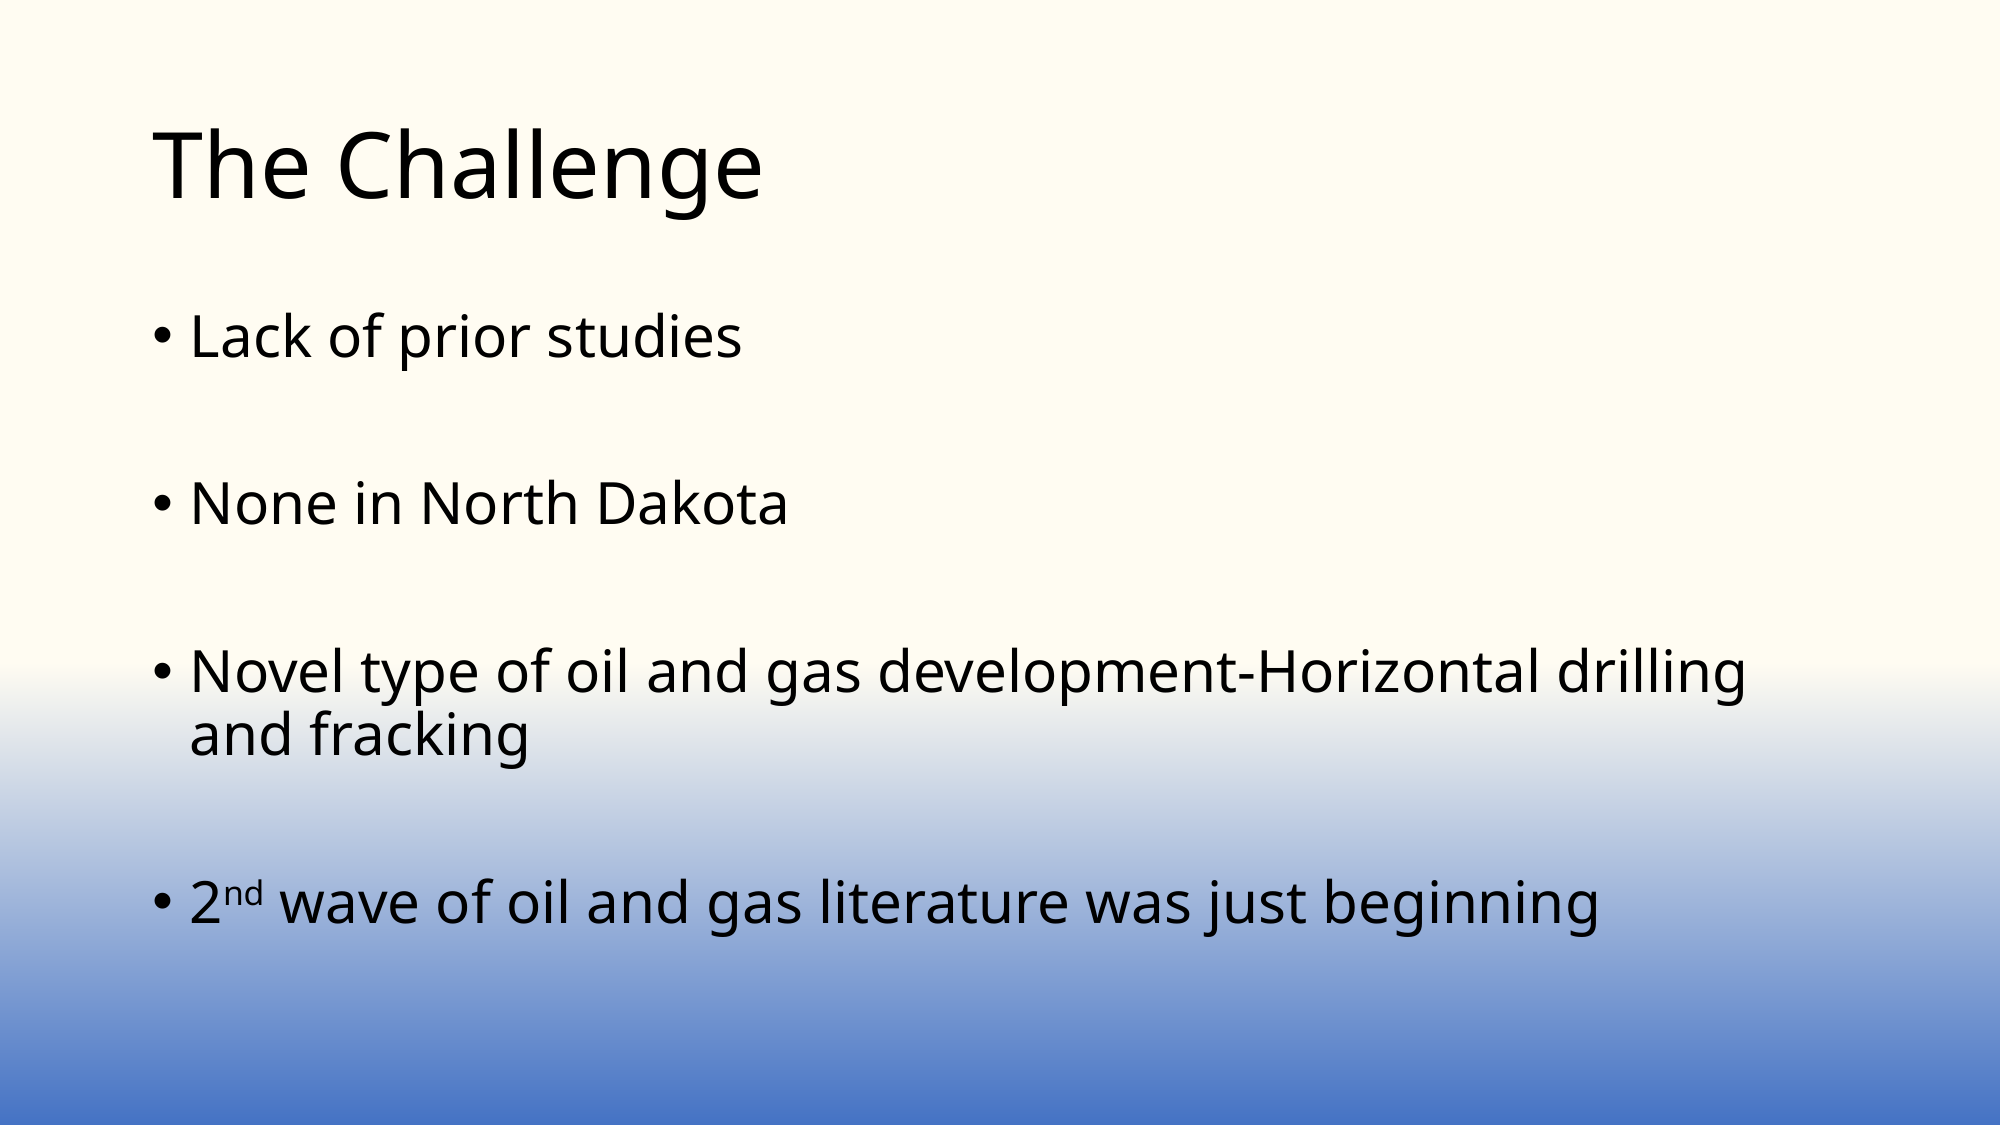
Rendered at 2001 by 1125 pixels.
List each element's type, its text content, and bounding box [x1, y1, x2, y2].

title The Challenge [137, 59, 1863, 278]
list Lack of prior studies None in North Dakota Novel type of oil and gas development-Horizontal drilling and fracking 2nd wave of oil and gas literature was just beginning [137, 299, 1863, 1014]
